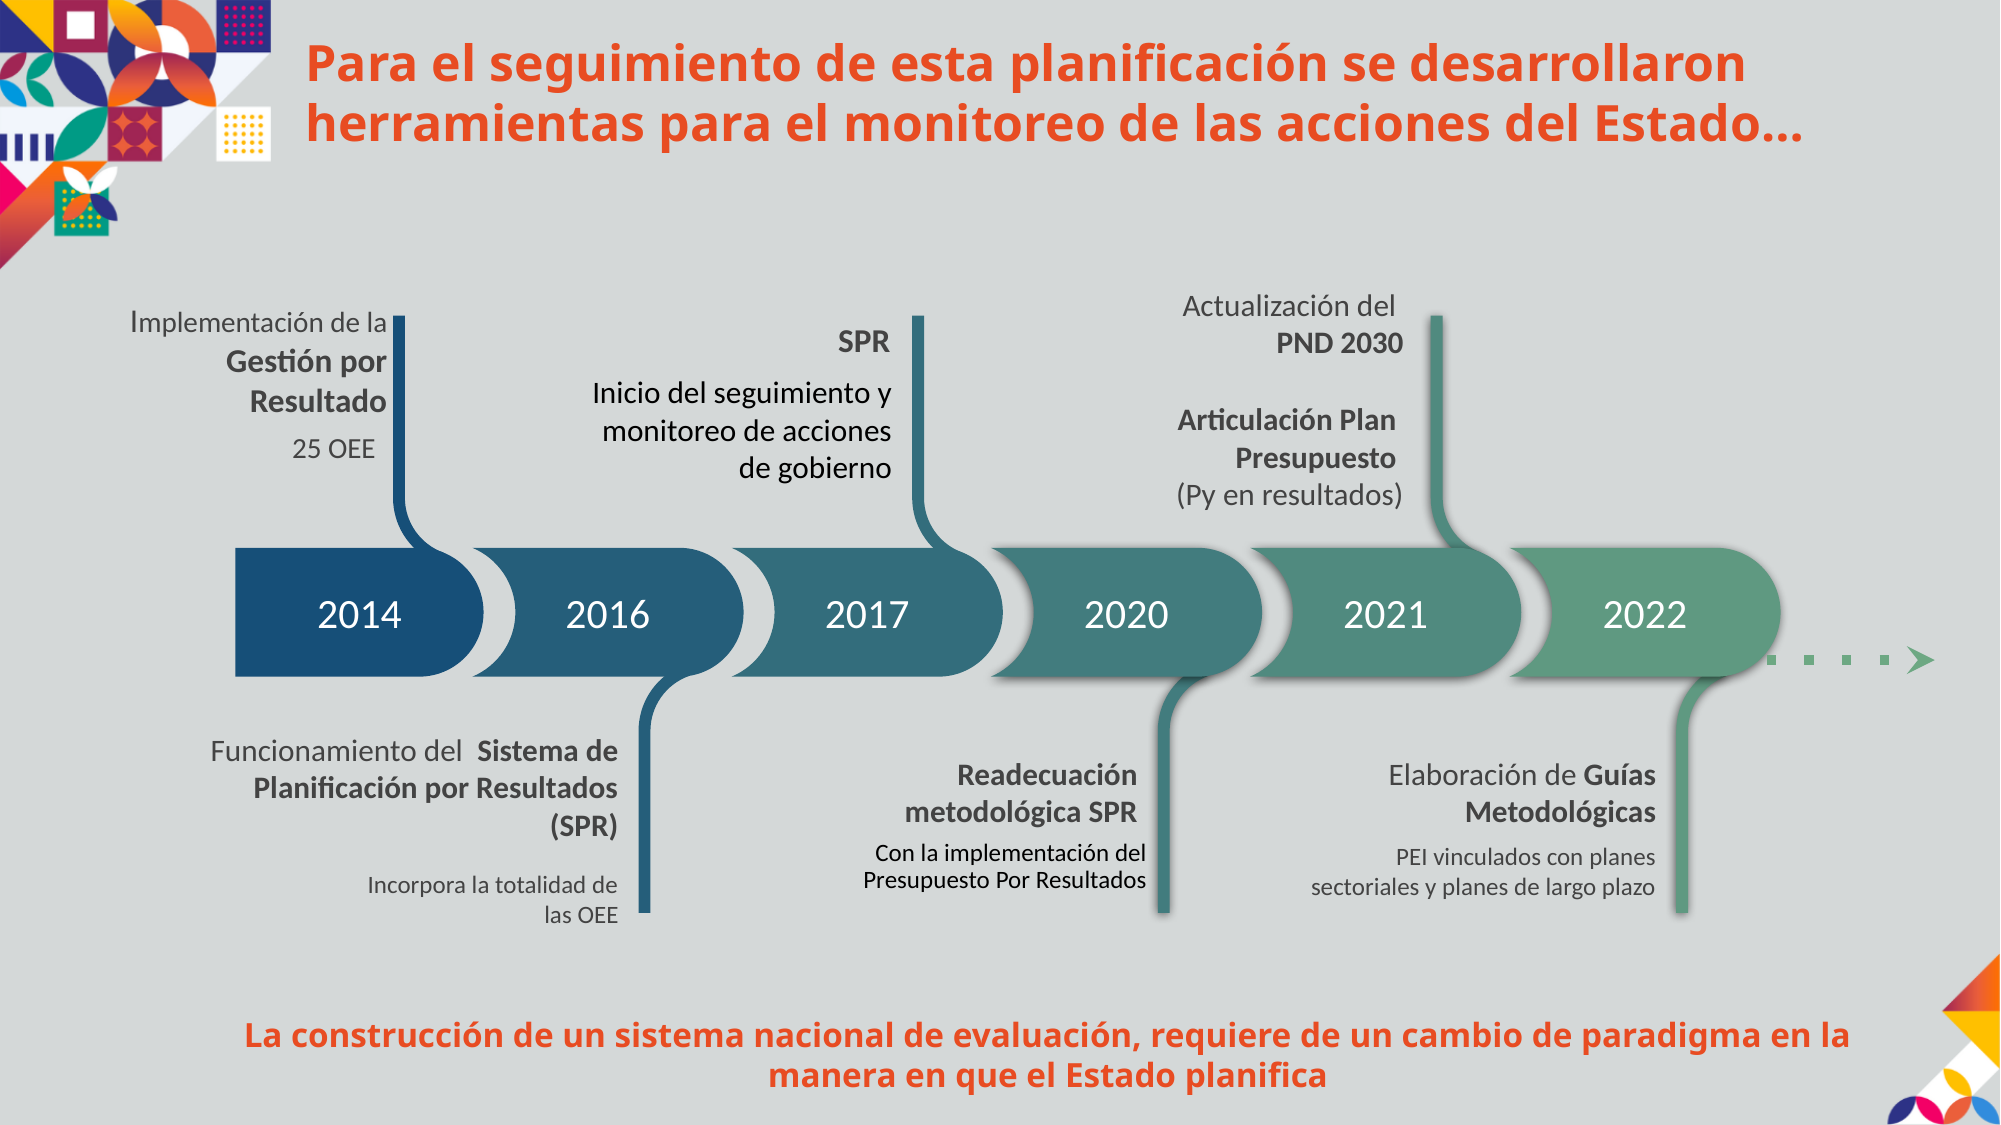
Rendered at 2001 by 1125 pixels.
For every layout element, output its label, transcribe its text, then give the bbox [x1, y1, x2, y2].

picture [0, 0, 2001, 1125]
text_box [875, 315, 1522, 546]
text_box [187, 547, 744, 967]
text_box Para el seguimiento de esta planificación se desarrollaron herramientas para el monitoreo de las acciones del Estado… [290, 16, 1980, 167]
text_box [470, 290, 1004, 677]
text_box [793, 547, 1225, 938]
text_box La construcción de un sistema nacional de evaluación, requiere de un cambio de paradigma en la manera en que el Estado planifica [213, 999, 1884, 1109]
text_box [1226, 547, 1781, 938]
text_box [69, 311, 465, 677]
